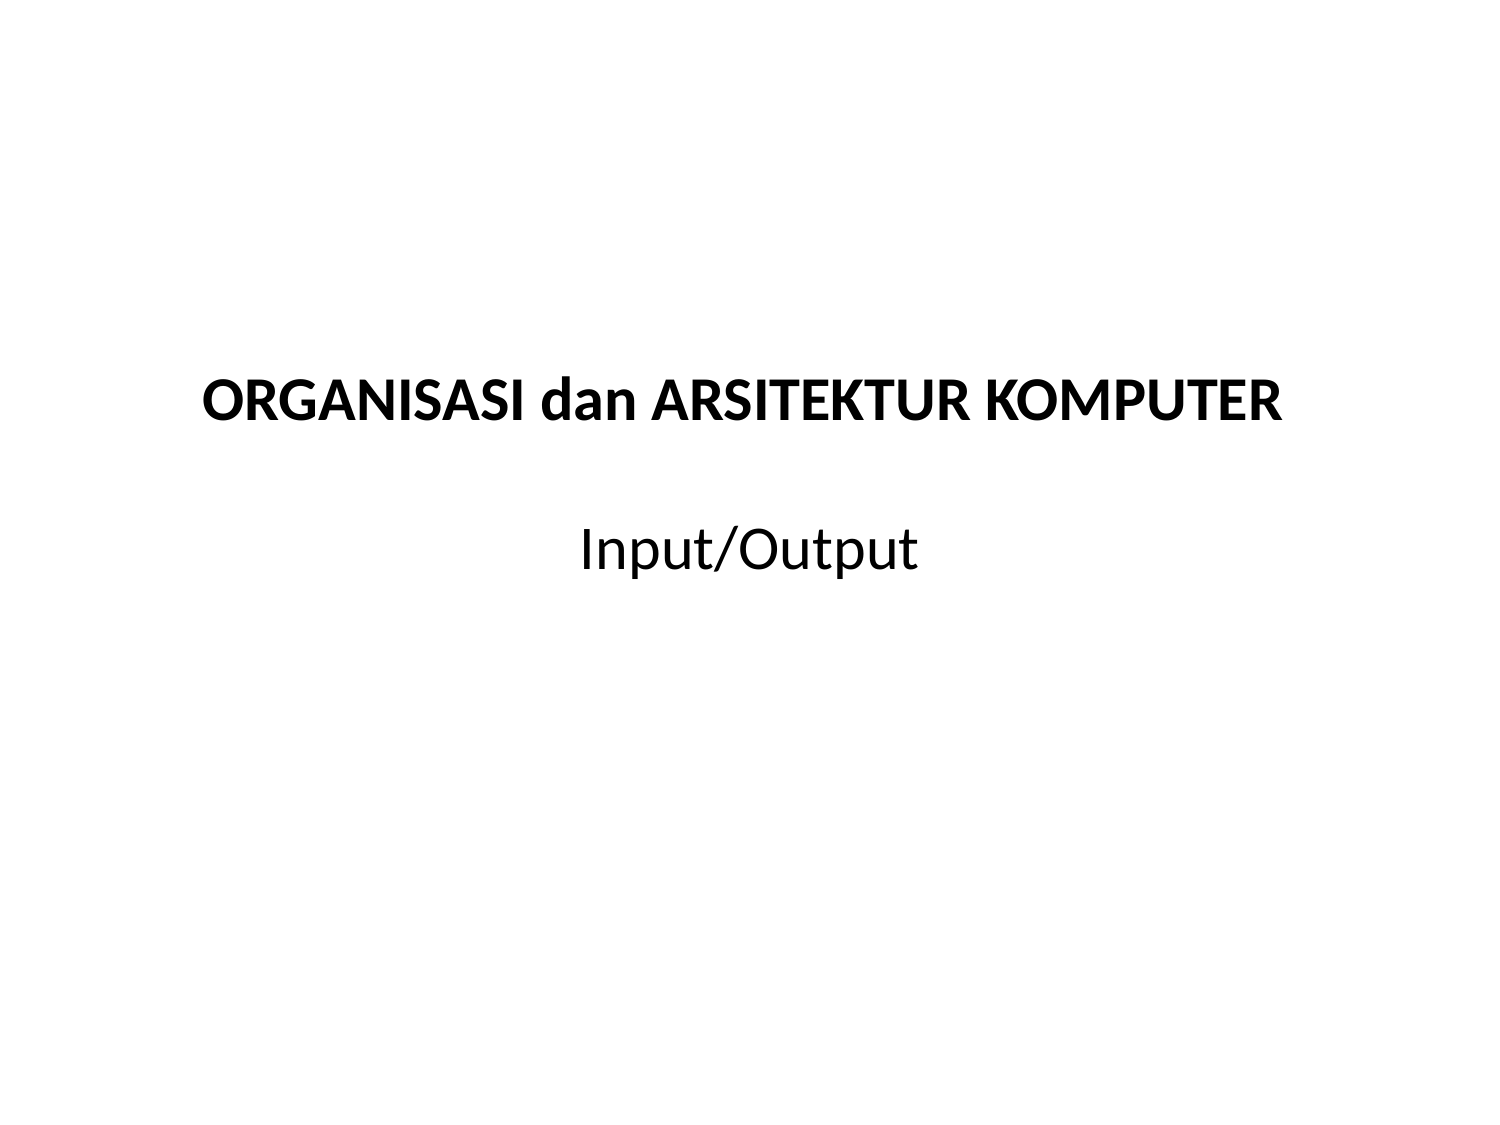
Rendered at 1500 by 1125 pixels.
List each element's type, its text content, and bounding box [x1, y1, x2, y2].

title ORGANISASI dan ARSITEKTUR KOMPUTER Input/Output [112, 349, 1388, 591]
